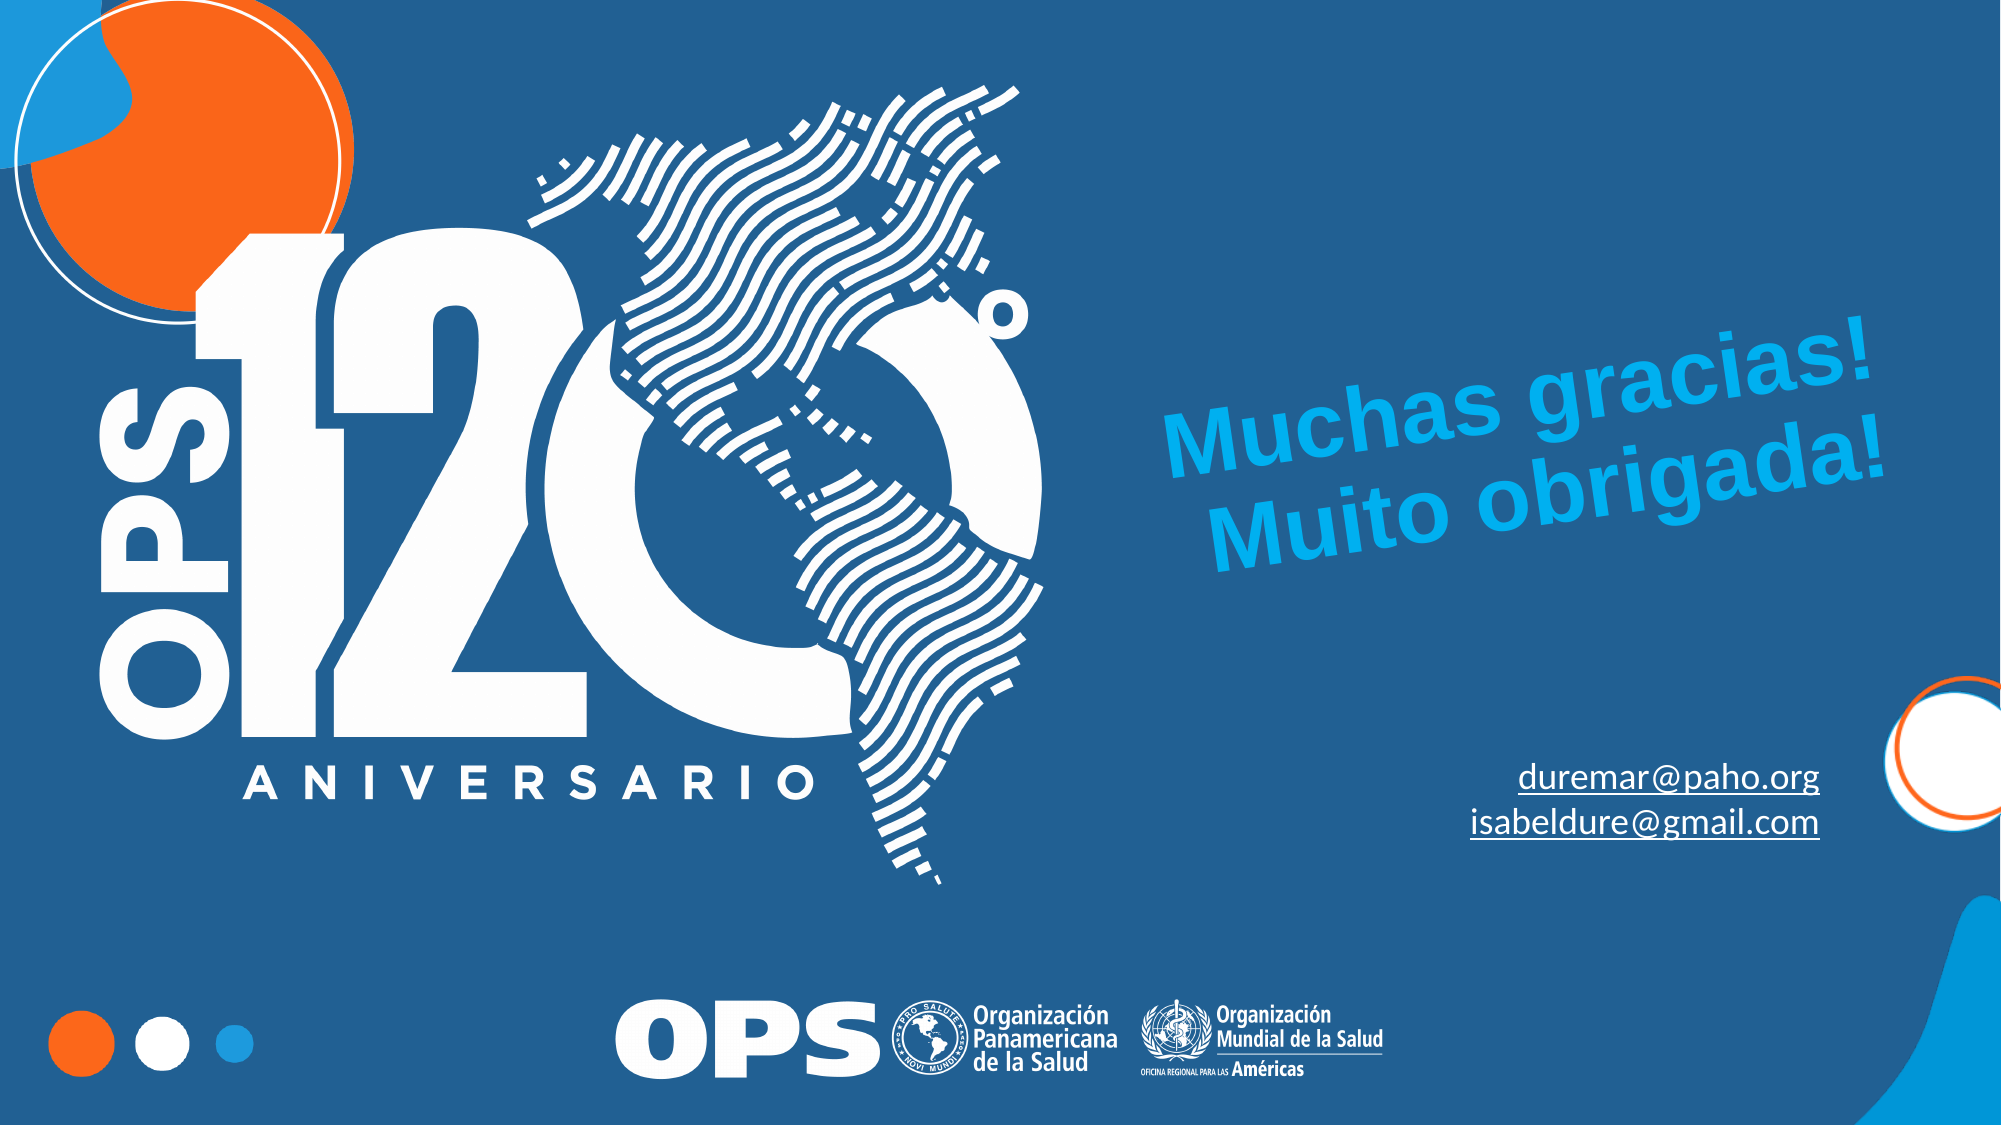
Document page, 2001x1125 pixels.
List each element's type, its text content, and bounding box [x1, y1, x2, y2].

text_box duremar@paho.org isabeldure@gmail.com [1303, 745, 1834, 895]
title Muchas gracias! Muito obrigada! [1132, 286, 1913, 611]
picture [0, 0, 2001, 1125]
